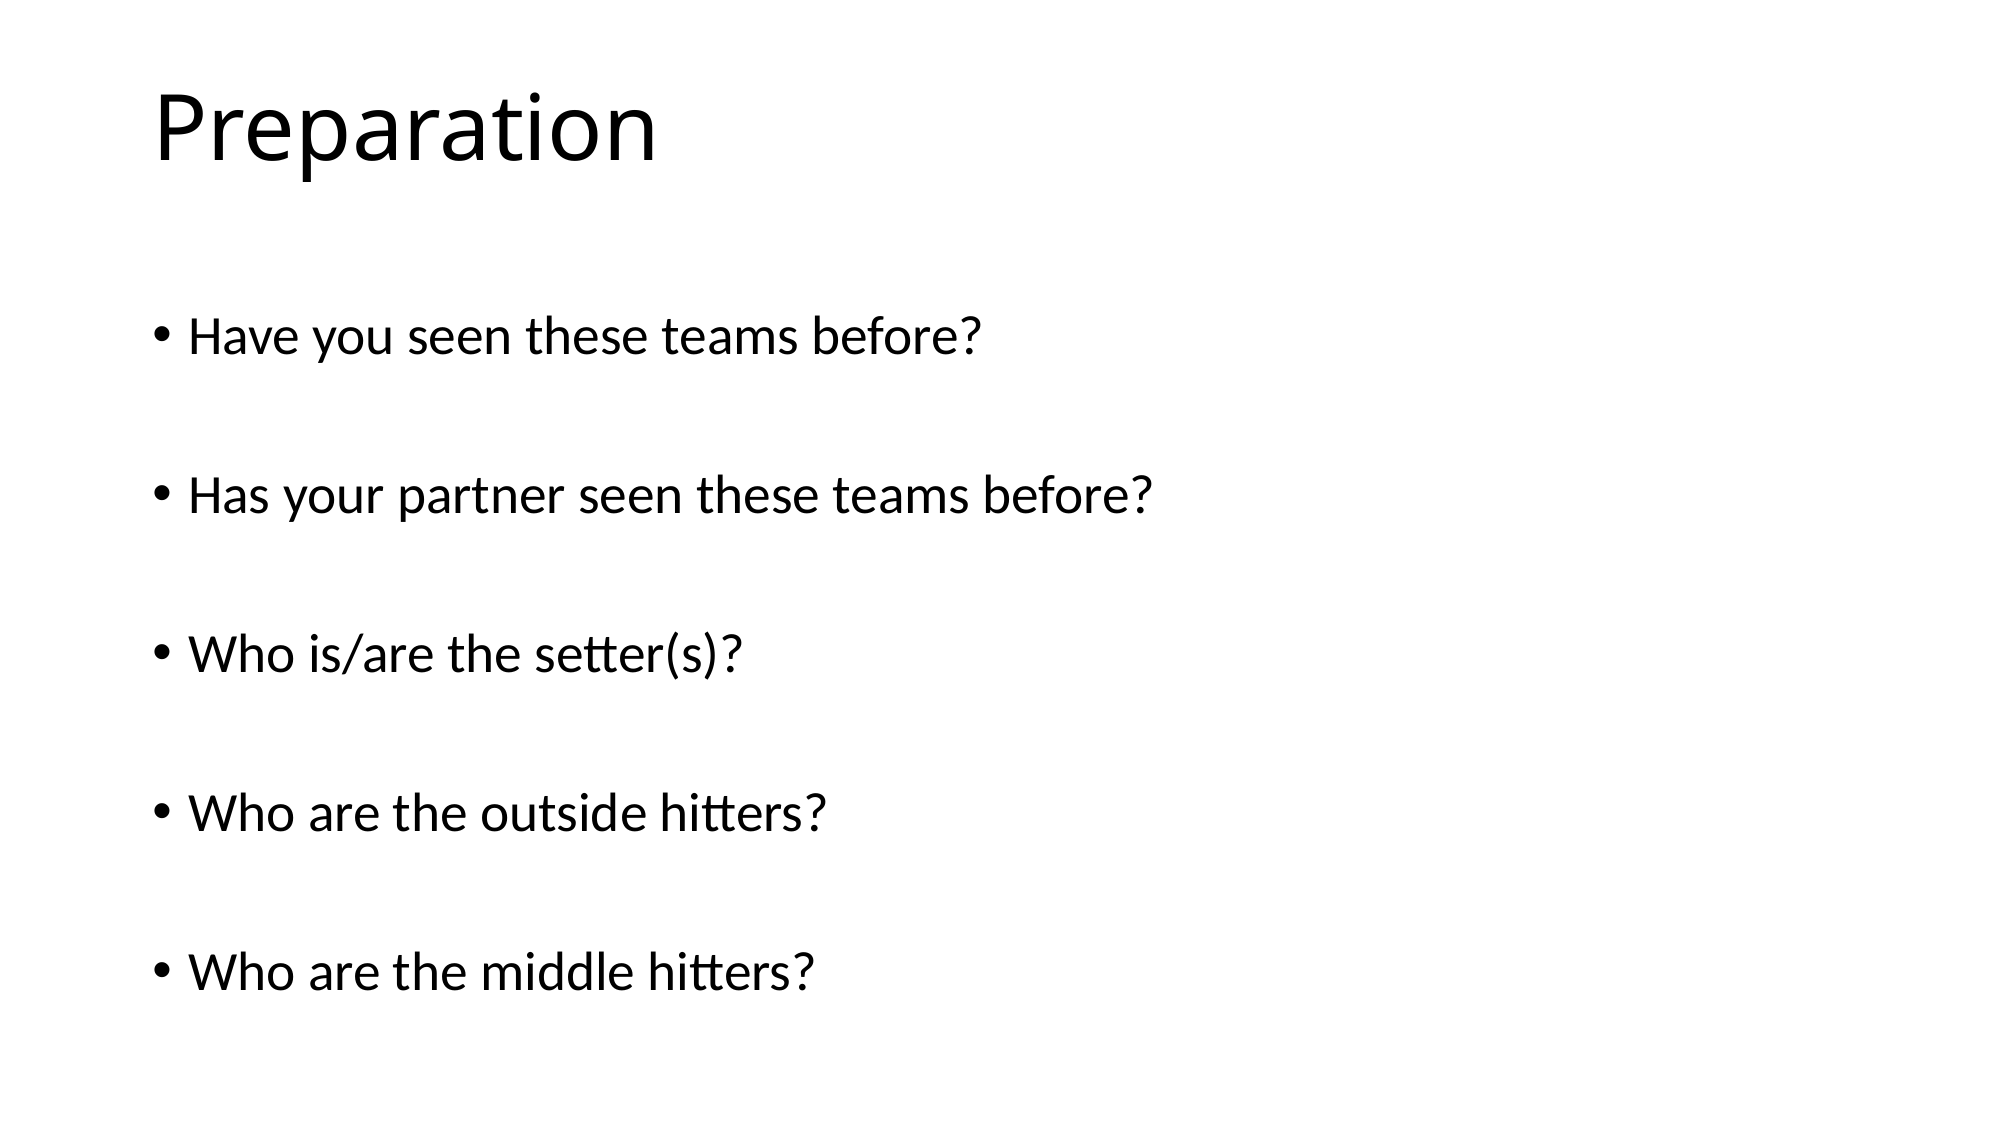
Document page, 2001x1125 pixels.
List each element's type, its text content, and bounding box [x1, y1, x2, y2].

list Have you seen these teams before? Has your partner seen these teams before? Who is/are the setter(s)? Who are the outside hitters? Who are the middle hitters? [137, 299, 1863, 1014]
title Preparation [137, 59, 1863, 203]
